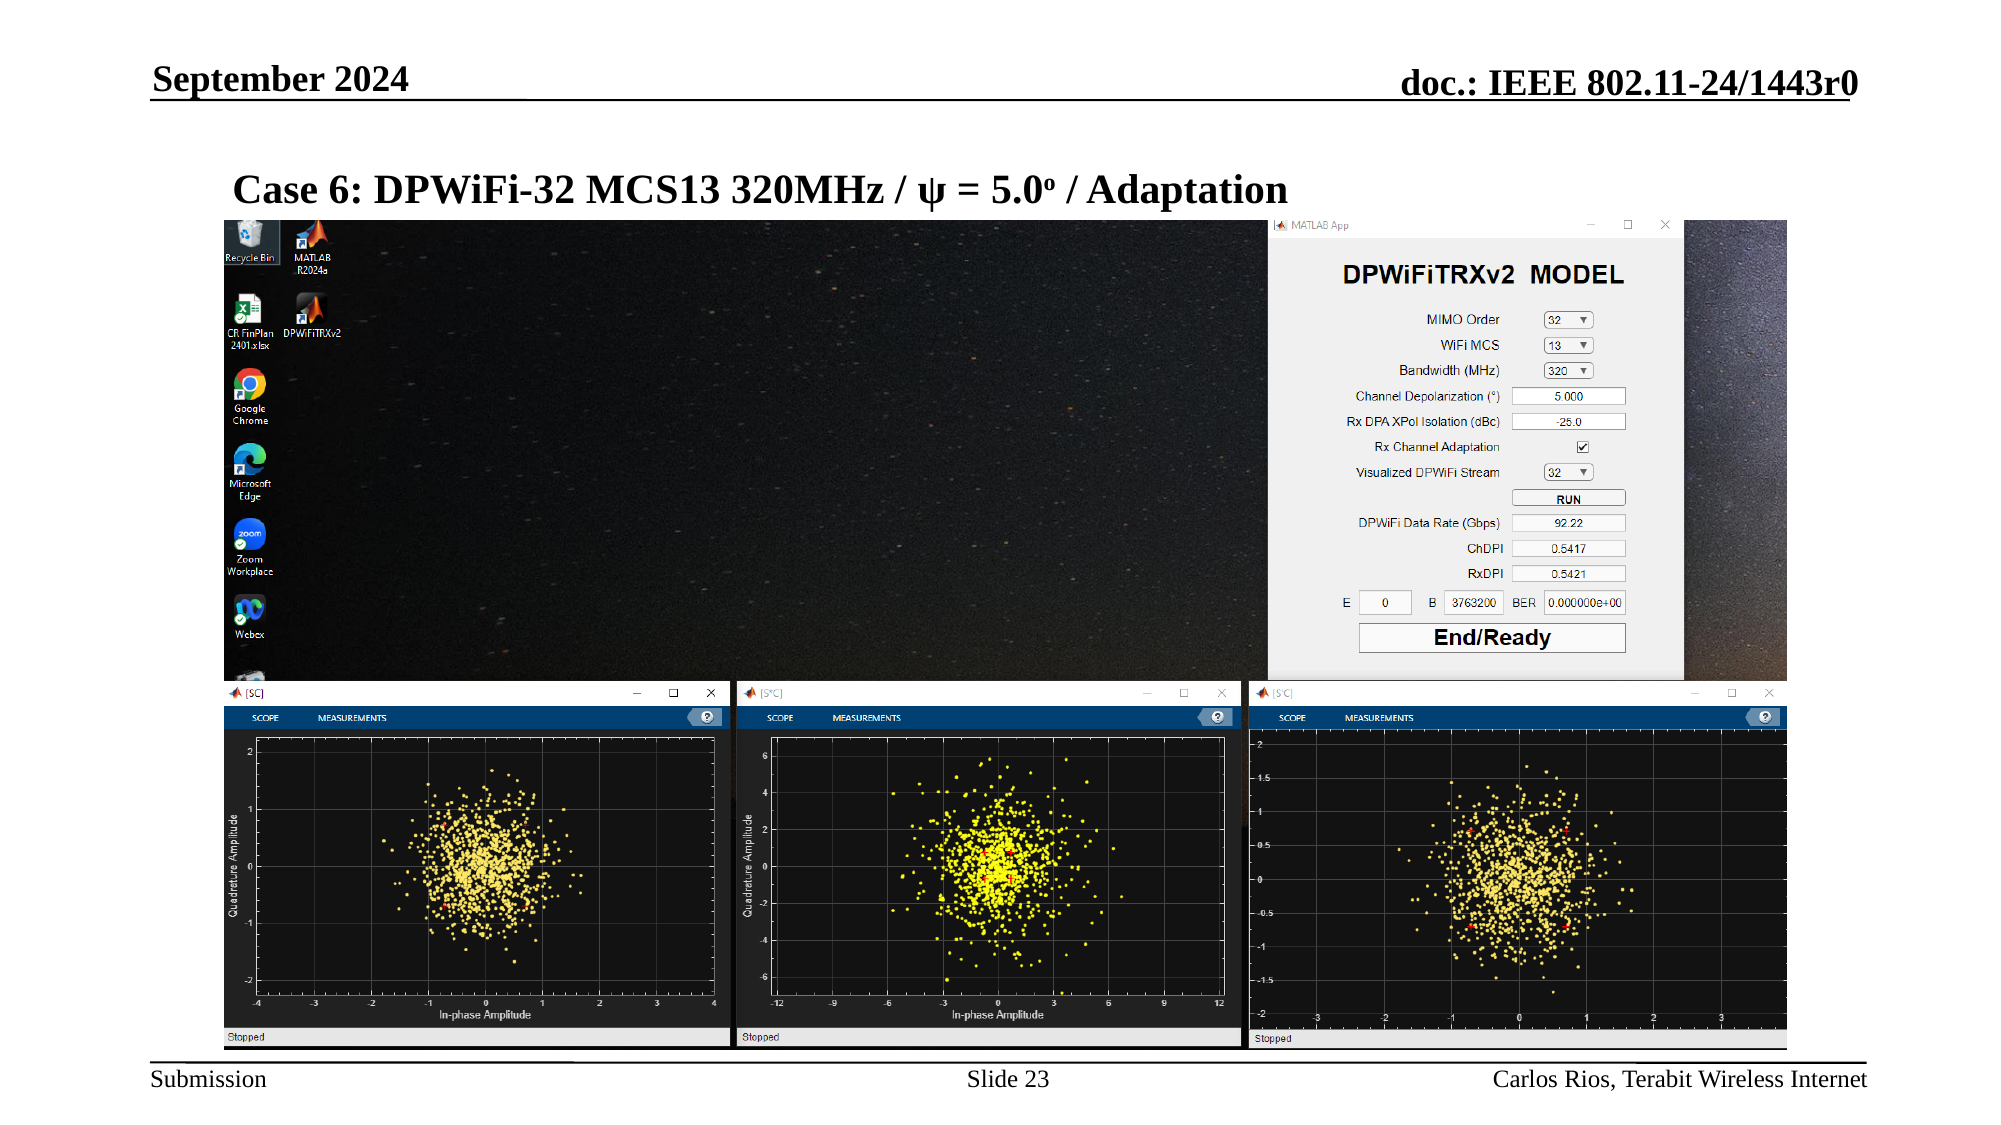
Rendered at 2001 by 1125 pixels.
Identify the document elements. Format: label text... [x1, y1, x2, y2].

picture [224, 220, 1788, 1051]
text_box Case 6: DPWiFi-32 MCS13 320MHz / ψ = 5.0o / Adaptation [217, 151, 1915, 222]
footer Carlos Rios, Terabit Wireless Internet [1171, 1061, 1869, 1093]
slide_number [152, 54, 563, 100]
slide_number Slide 23 [950, 1061, 1067, 1123]
